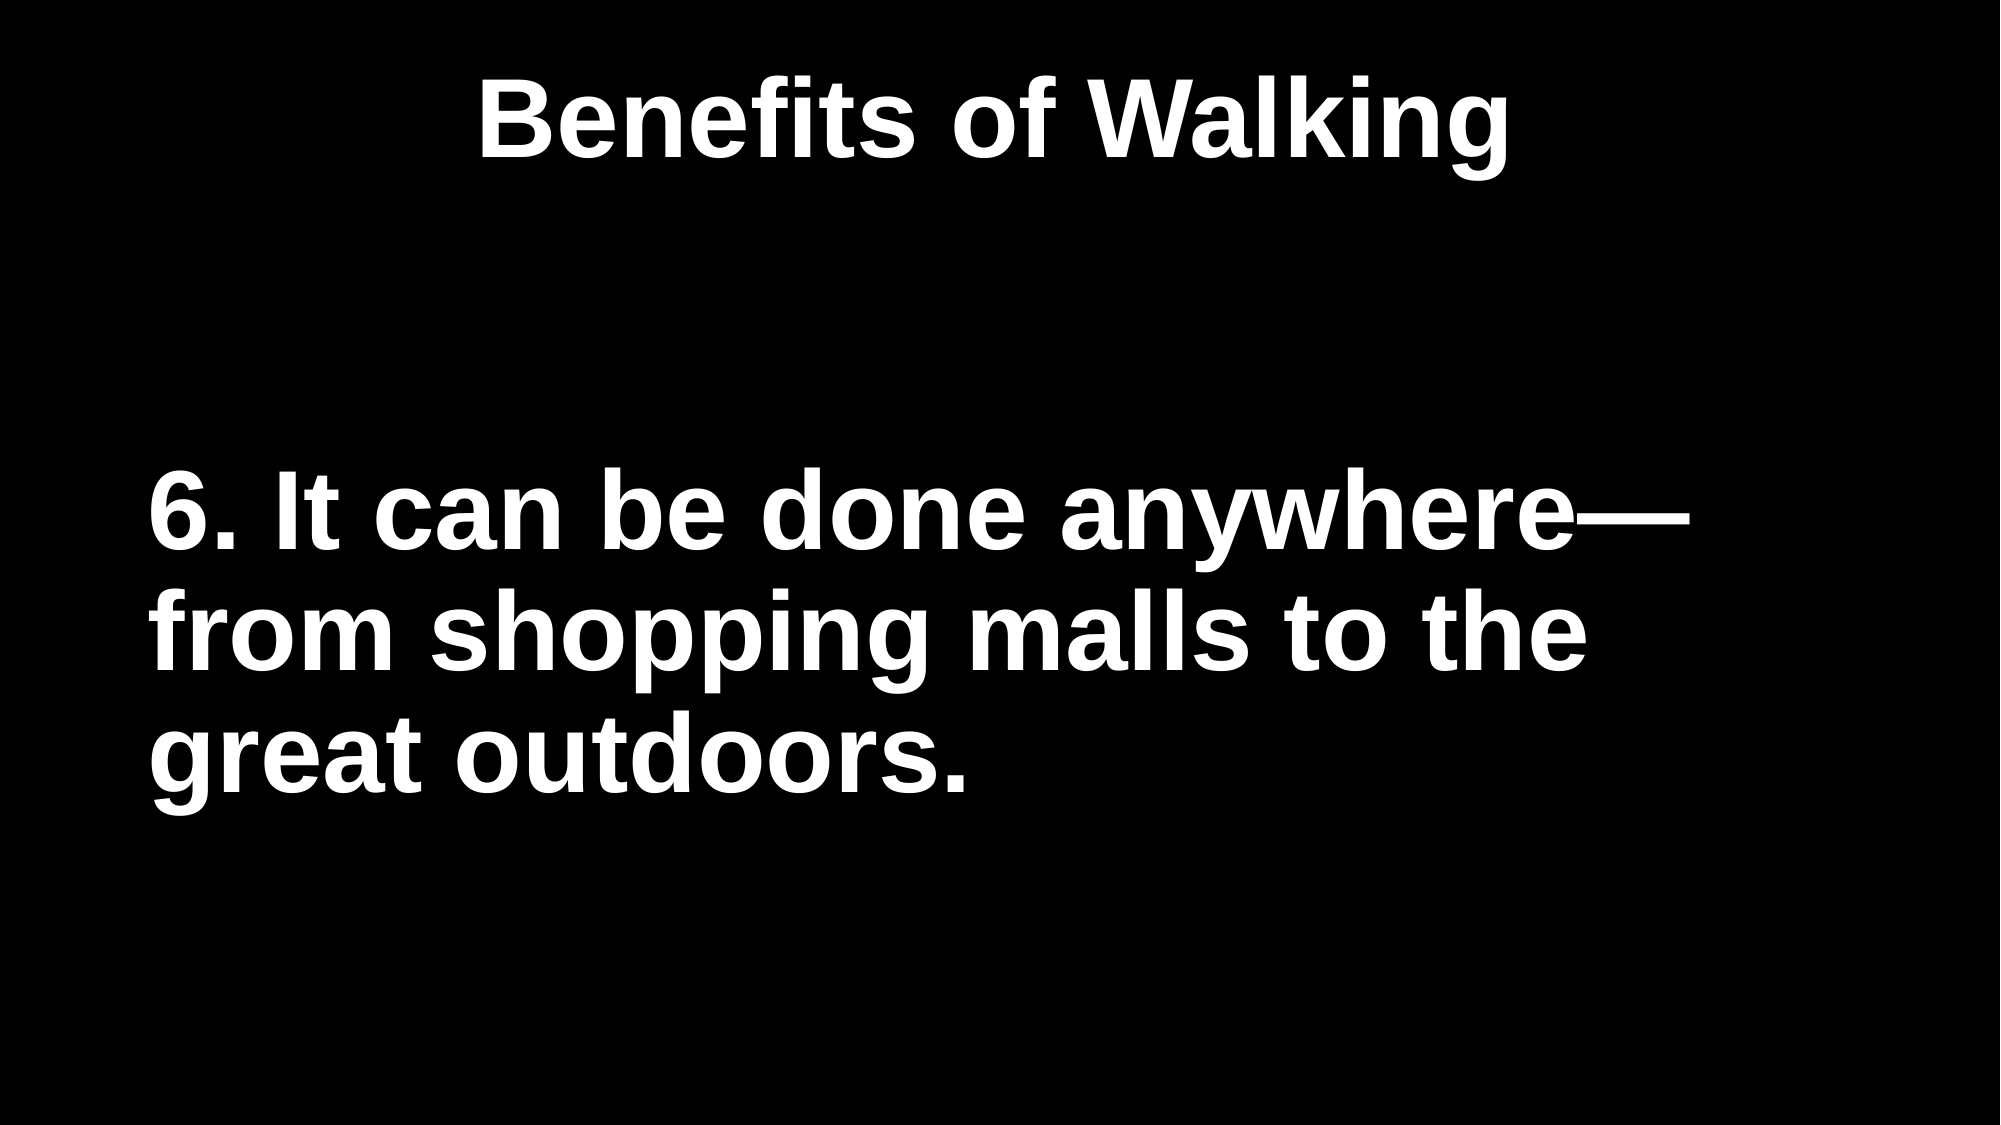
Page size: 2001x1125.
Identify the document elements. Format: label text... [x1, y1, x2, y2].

title Benefits of Walking [132, 12, 1858, 230]
list 6. It can be done anywhere—from shopping malls to the great outdoors. [132, 249, 1878, 1020]
